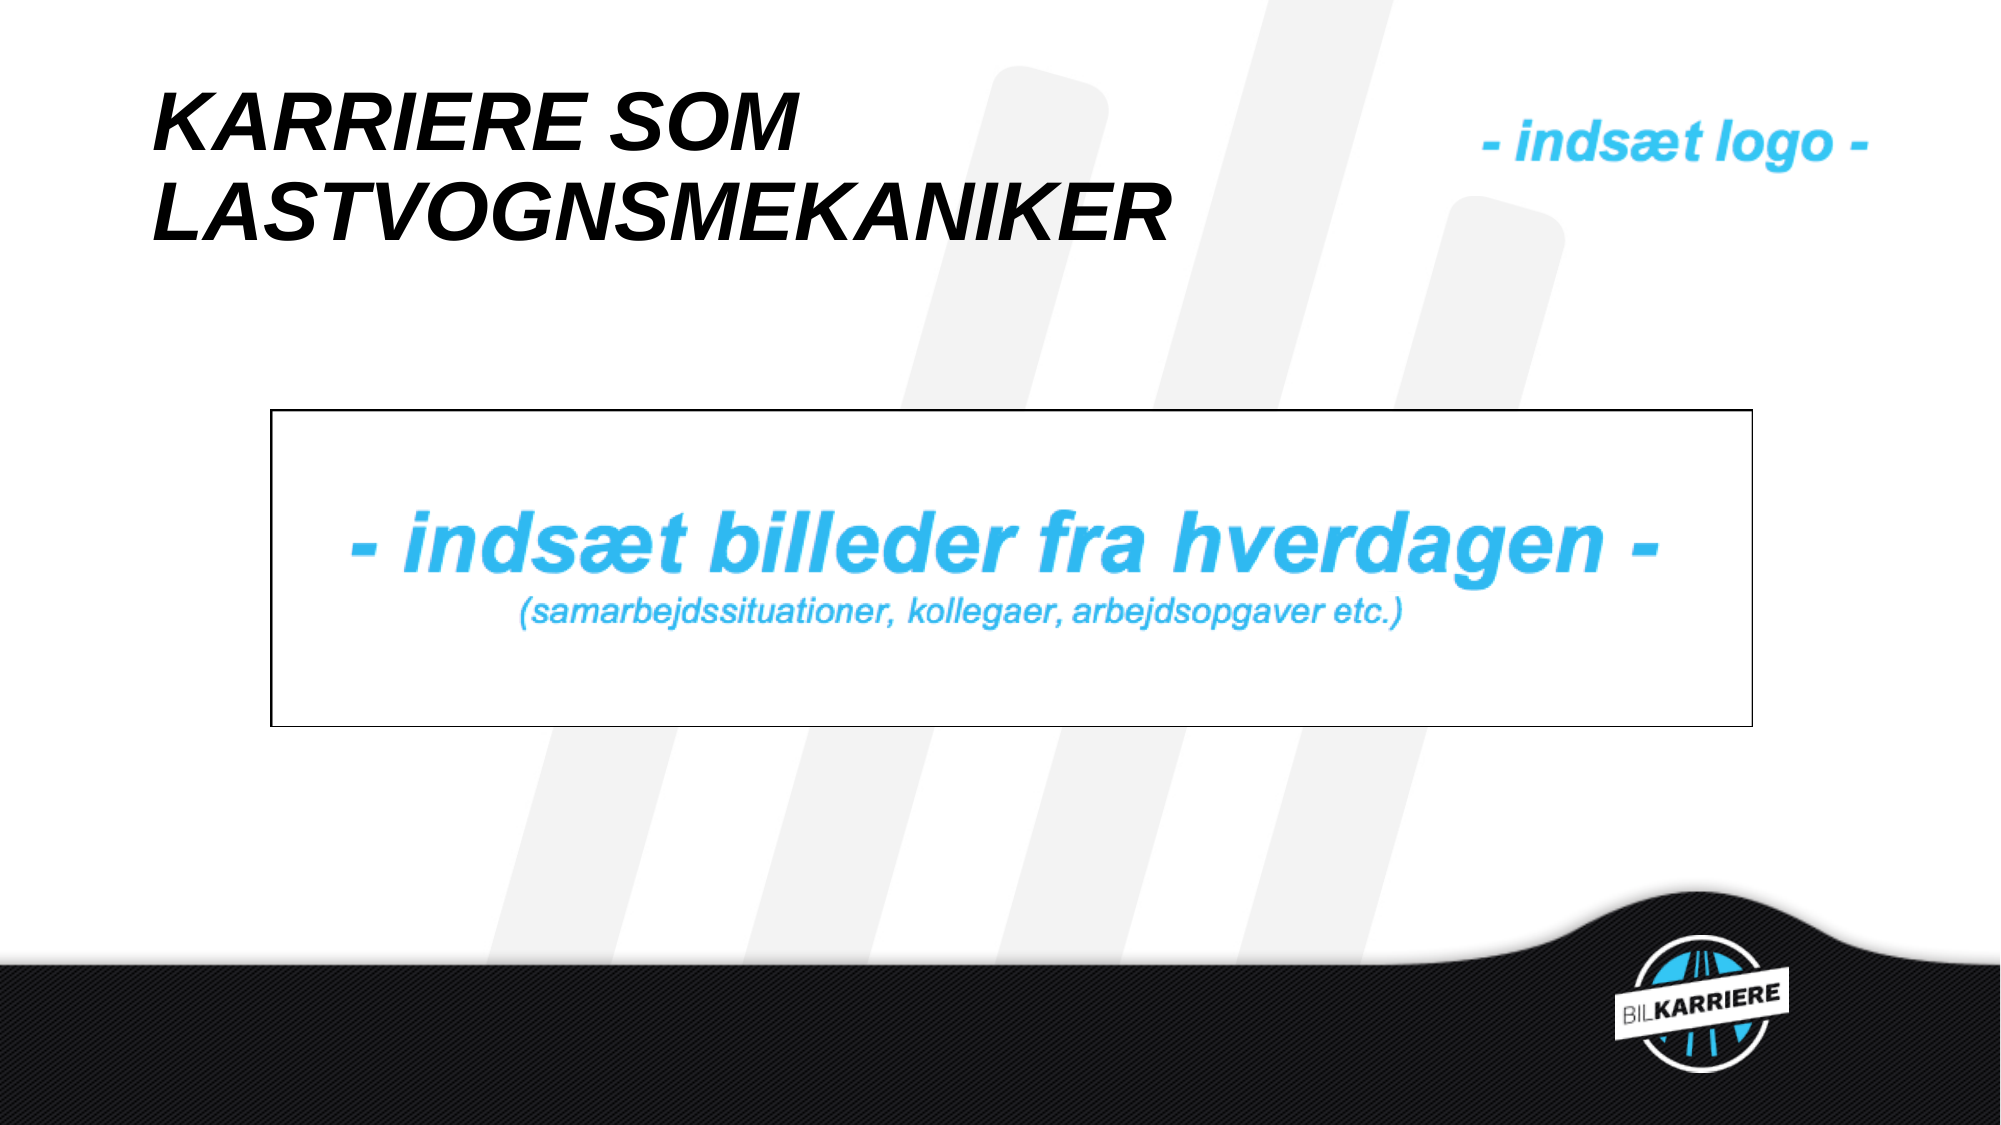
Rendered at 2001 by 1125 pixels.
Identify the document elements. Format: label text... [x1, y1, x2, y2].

picture [270, 409, 1753, 727]
picture [0, 877, 2001, 1125]
picture [1454, 90, 1902, 196]
title KARRIERE SOM LASTVOGNSMEKANIKER [137, 59, 1437, 278]
